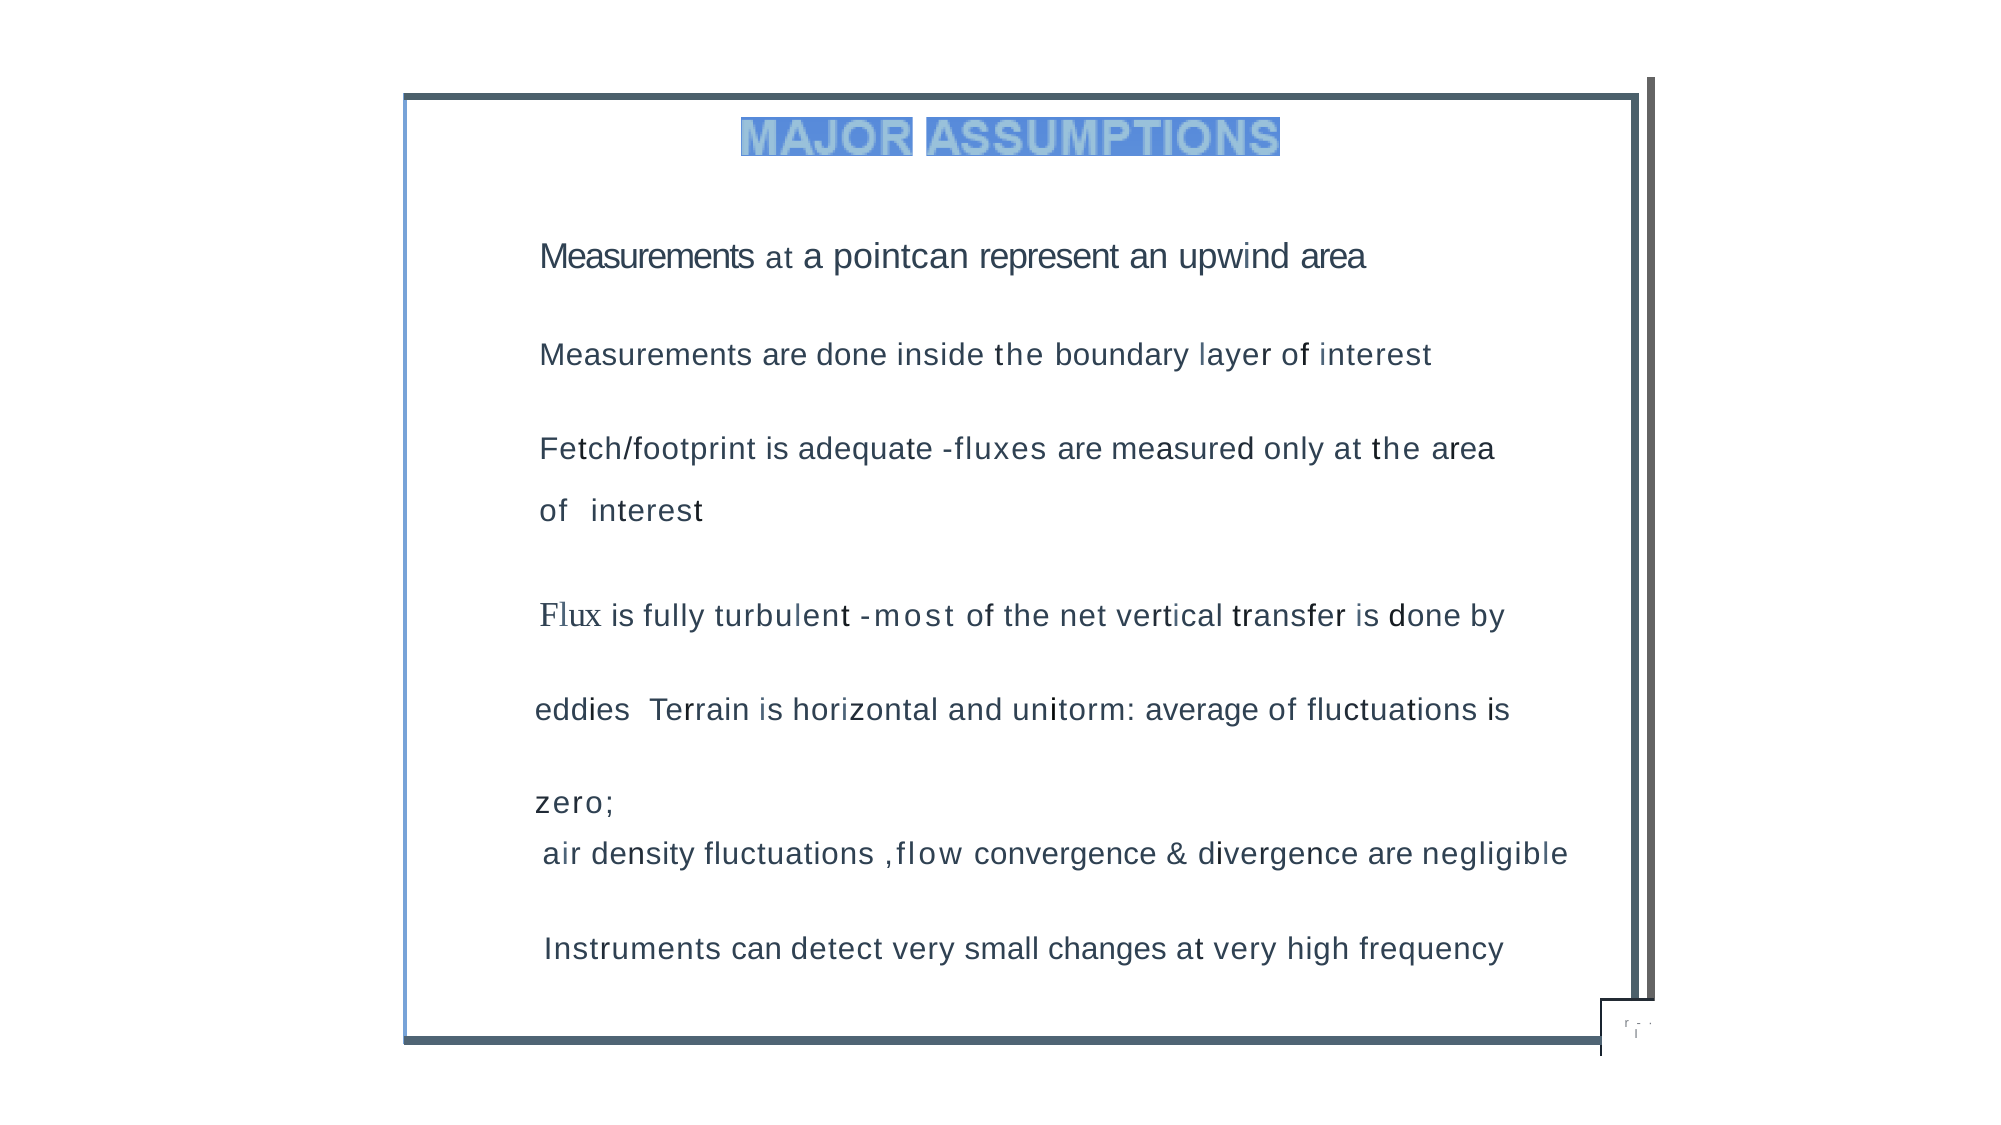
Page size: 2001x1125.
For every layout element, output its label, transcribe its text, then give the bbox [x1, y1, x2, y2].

text_box Measurements at a pointcan represent an upwind area Measurements are done inside the boundary layer of interest Fetch/footprint is adequate -fluxes are measured only at the area of interest Flux is fully turbulent -most of the net vertical transfer is done by eddies Terrain is horizontal and unitorm: average of fluctuations is zero; air density fluctuations ,flow convergence & divergence are negligible Instruments can detect very small changes at very high frequency [532, 232, 1570, 966]
text_box r -· I [1622, 1017, 1662, 1042]
text_box [926, 117, 1280, 156]
text_box [741, 117, 913, 156]
